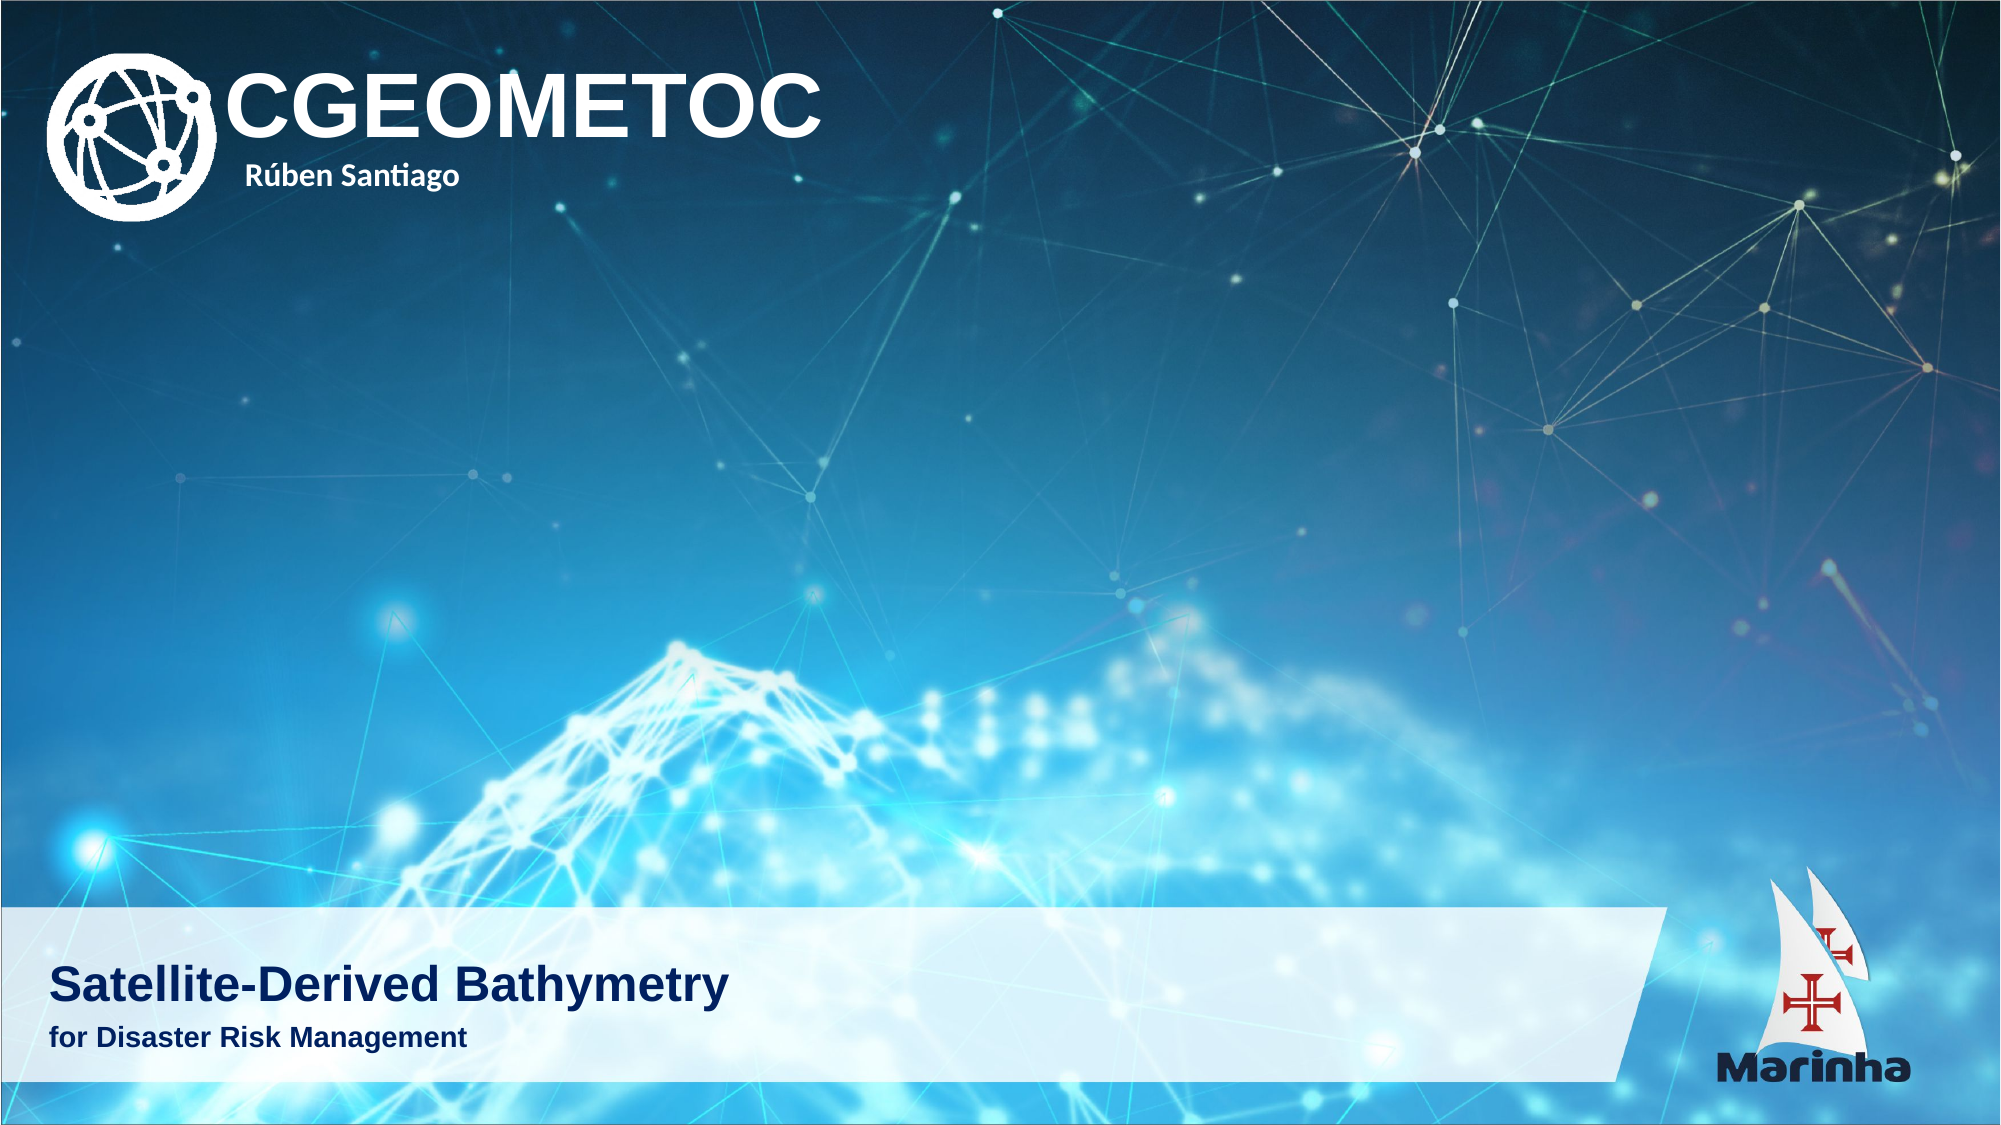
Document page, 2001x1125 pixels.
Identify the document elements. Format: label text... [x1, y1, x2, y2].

text_box Satellite-Derived Bathymetry for Disaster Risk Management [33, 926, 1316, 1068]
picture [0, 0, 2001, 1125]
